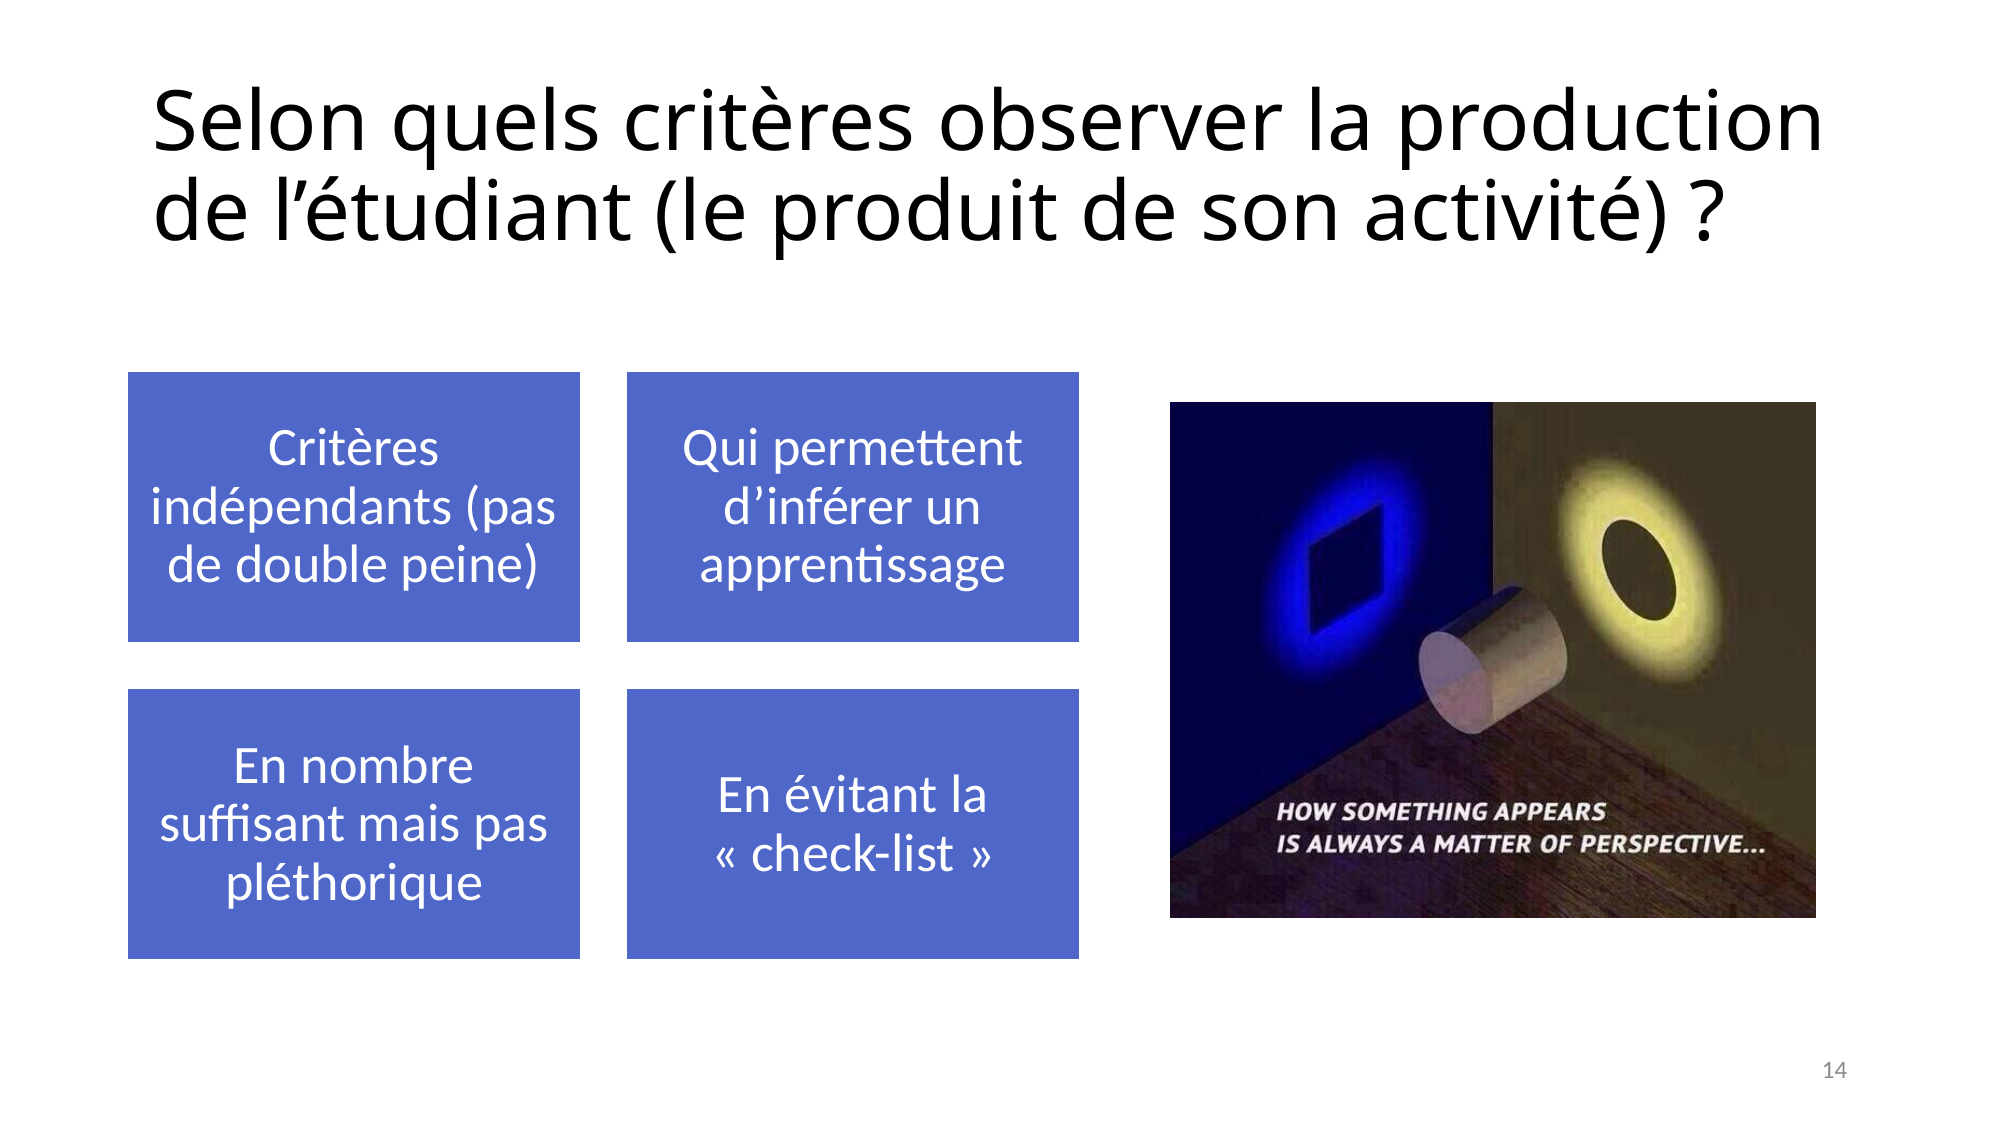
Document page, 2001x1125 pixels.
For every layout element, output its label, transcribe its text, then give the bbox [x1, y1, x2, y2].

slide_number 14 [1412, 1039, 1863, 1099]
title Selon quels critères observer la production de l’étudiant (le produit de son activité) ? [137, 59, 1863, 278]
picture [1170, 402, 1816, 918]
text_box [127, 364, 1081, 967]
